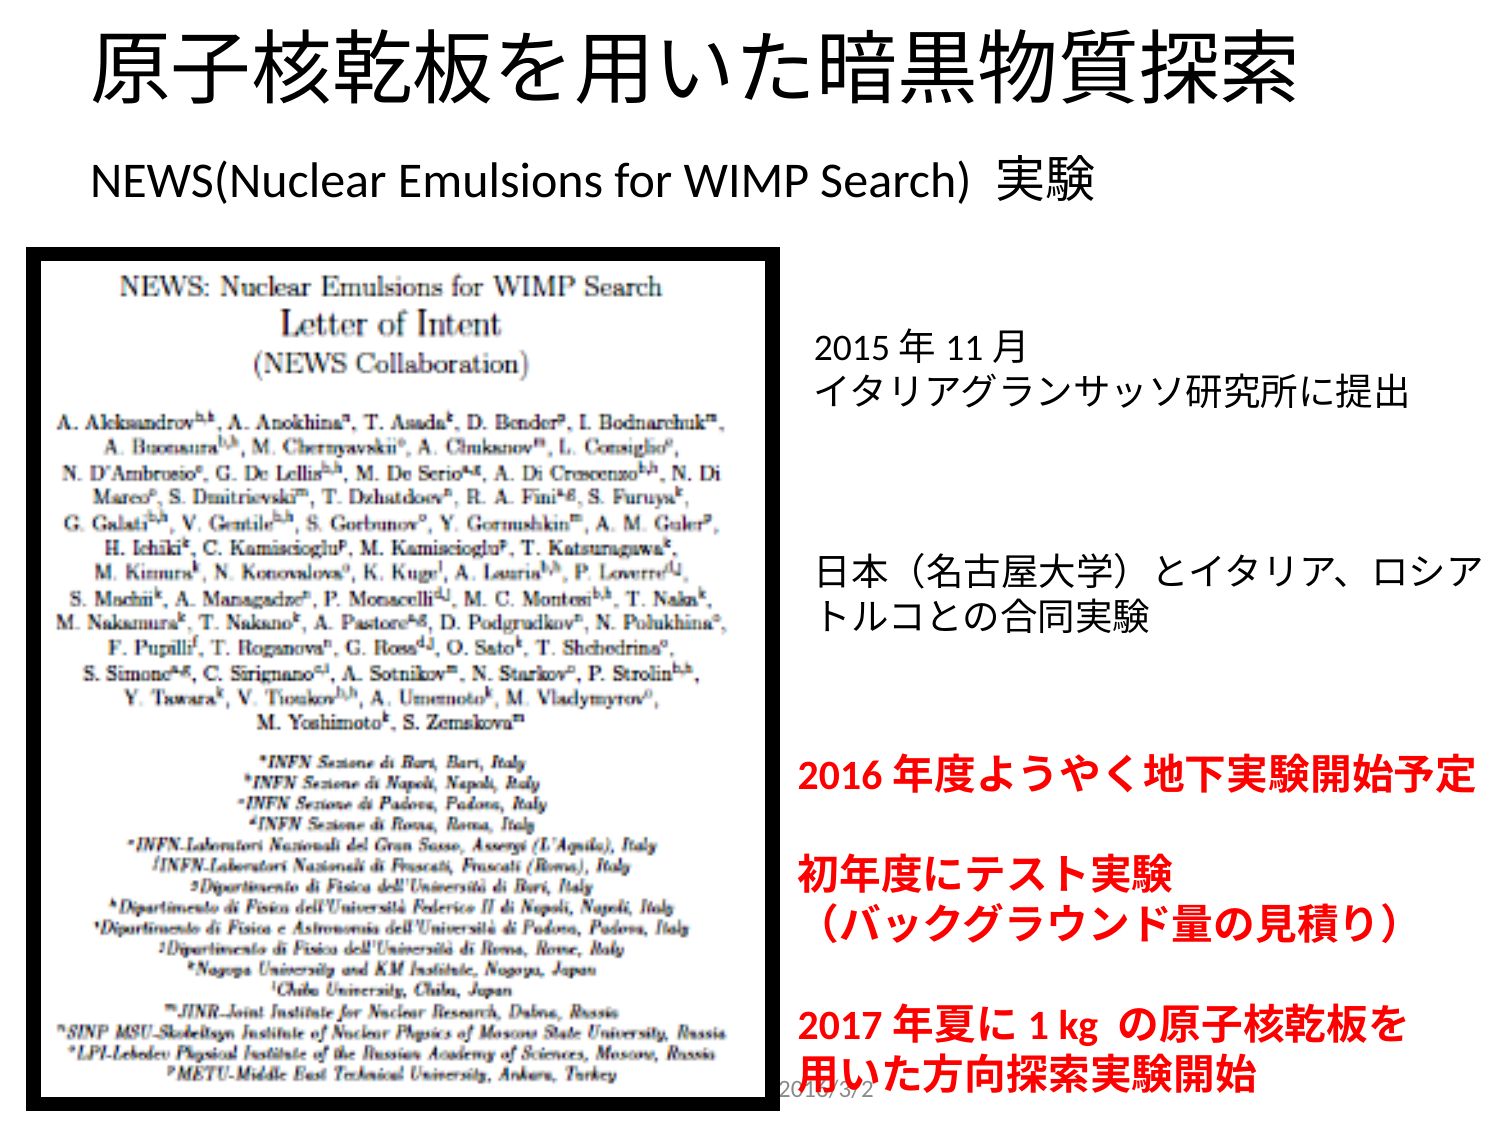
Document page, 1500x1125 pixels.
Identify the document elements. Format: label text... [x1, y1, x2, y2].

title 原子核乾板を用いた暗黒物質探索 [75, 19, 1425, 124]
picture [40, 261, 766, 1097]
list NEWS(Nuclear Emulsions for WIMP Search) 実験 [75, 147, 1422, 1069]
text_box 2016年度ようやく地下実験開始予定 初年度にテスト実験 （バックグラウンド量の見積り） 2017年夏に1 kg の原子核乾板を 用いた方向探索実験開始 [782, 740, 1492, 1105]
text_box 2015年11月 イタリアグランサッソ研究所に提出 日本（名古屋大学）とイタリア、ロシア トルコとの合同実験 [799, 315, 1499, 691]
